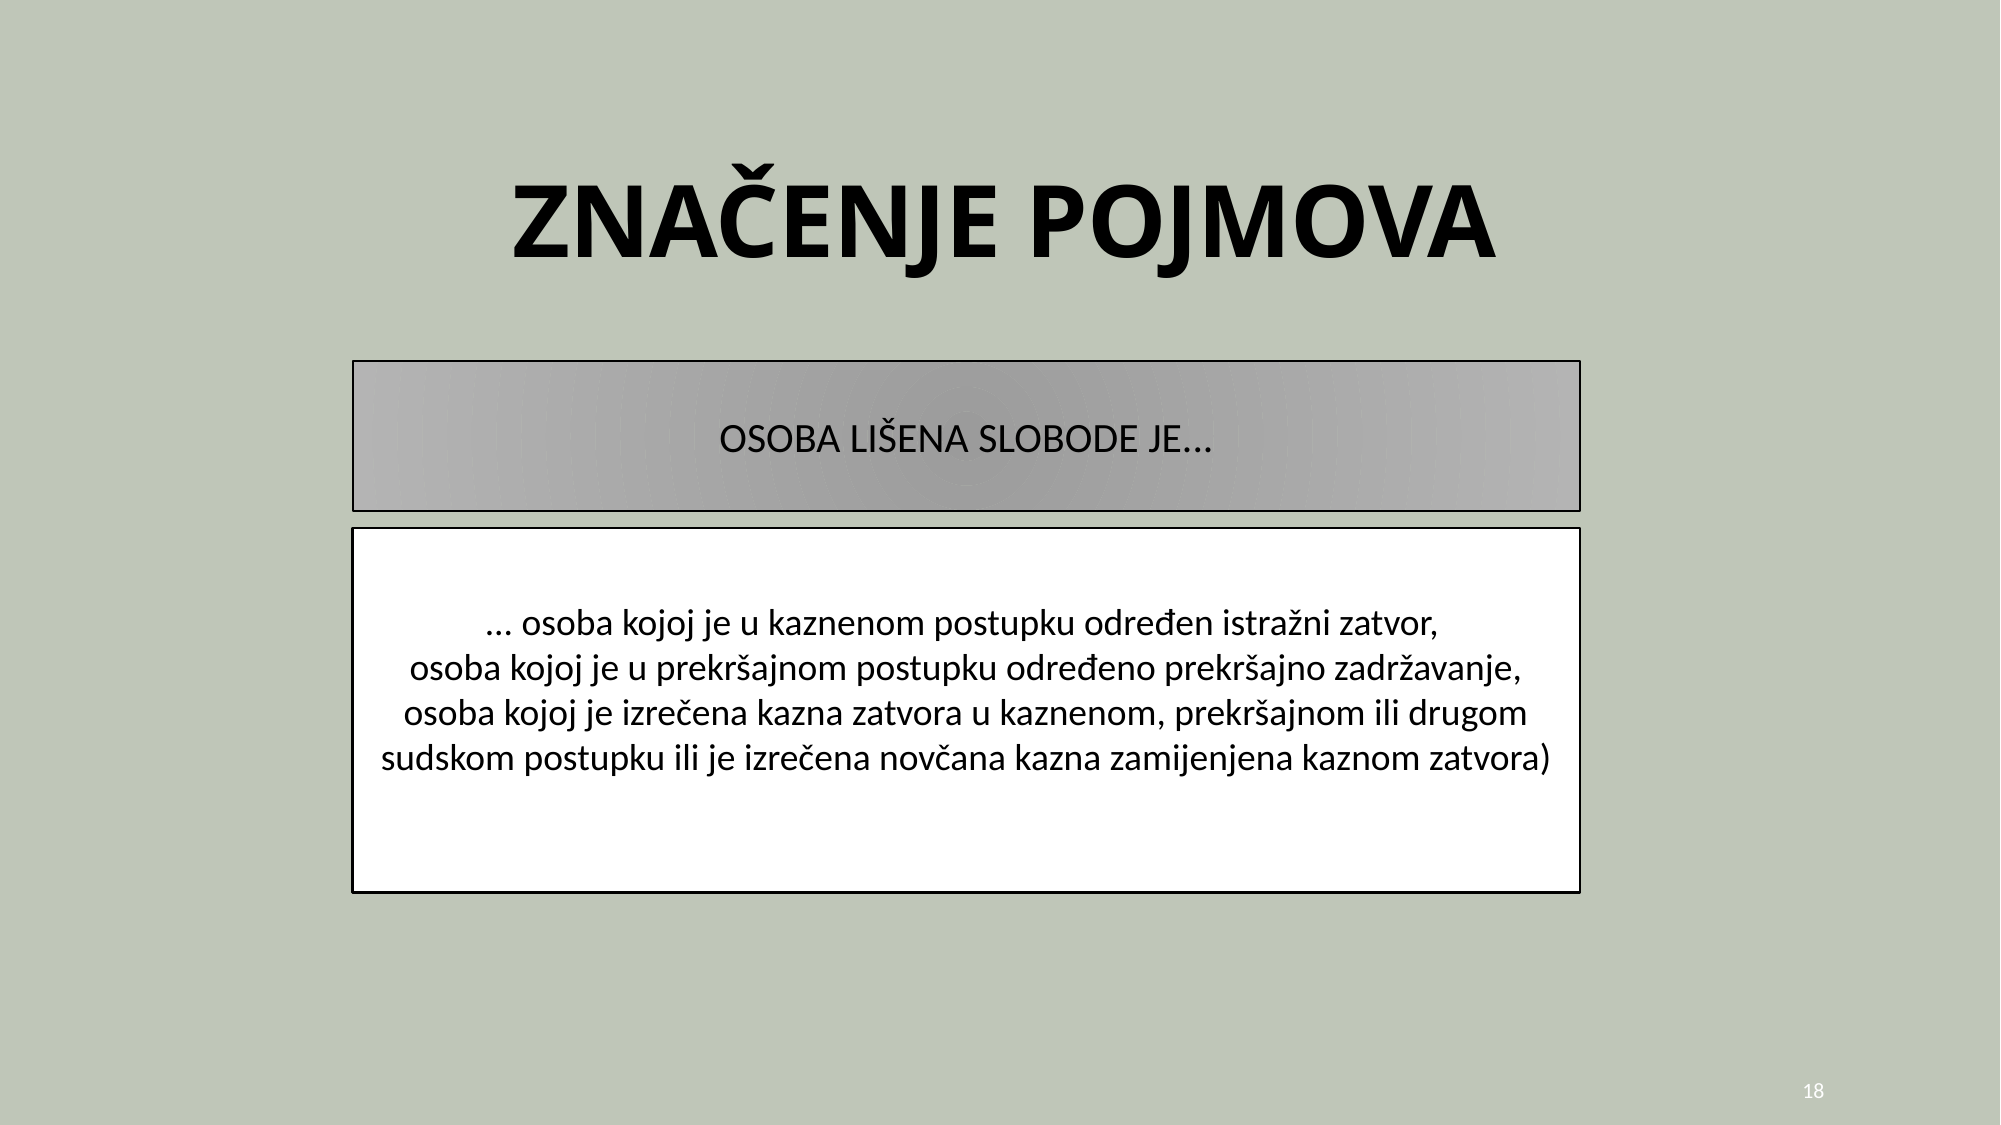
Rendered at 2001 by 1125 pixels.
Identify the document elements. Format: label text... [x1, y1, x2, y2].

text_box OSOBA LIŠENA SLOBODE JE... [352, 360, 1581, 512]
title ZNAČENJE POJMOVA [180, 47, 1830, 285]
text_box ... osoba kojoj je u kaznenom postupku određen istražni zatvor, osoba kojoj je u prekršajnom postupku određeno prekršajno zadržavanje, osoba kojoj je izrečena kazna zatvora u kaznenom, prekršajnom ili drugom sudskom postupku ili je izrečena novčana kazna zamijenjena kaznom zatvora) [351, 527, 1581, 894]
slide_number 18 [1624, 1059, 1840, 1120]
